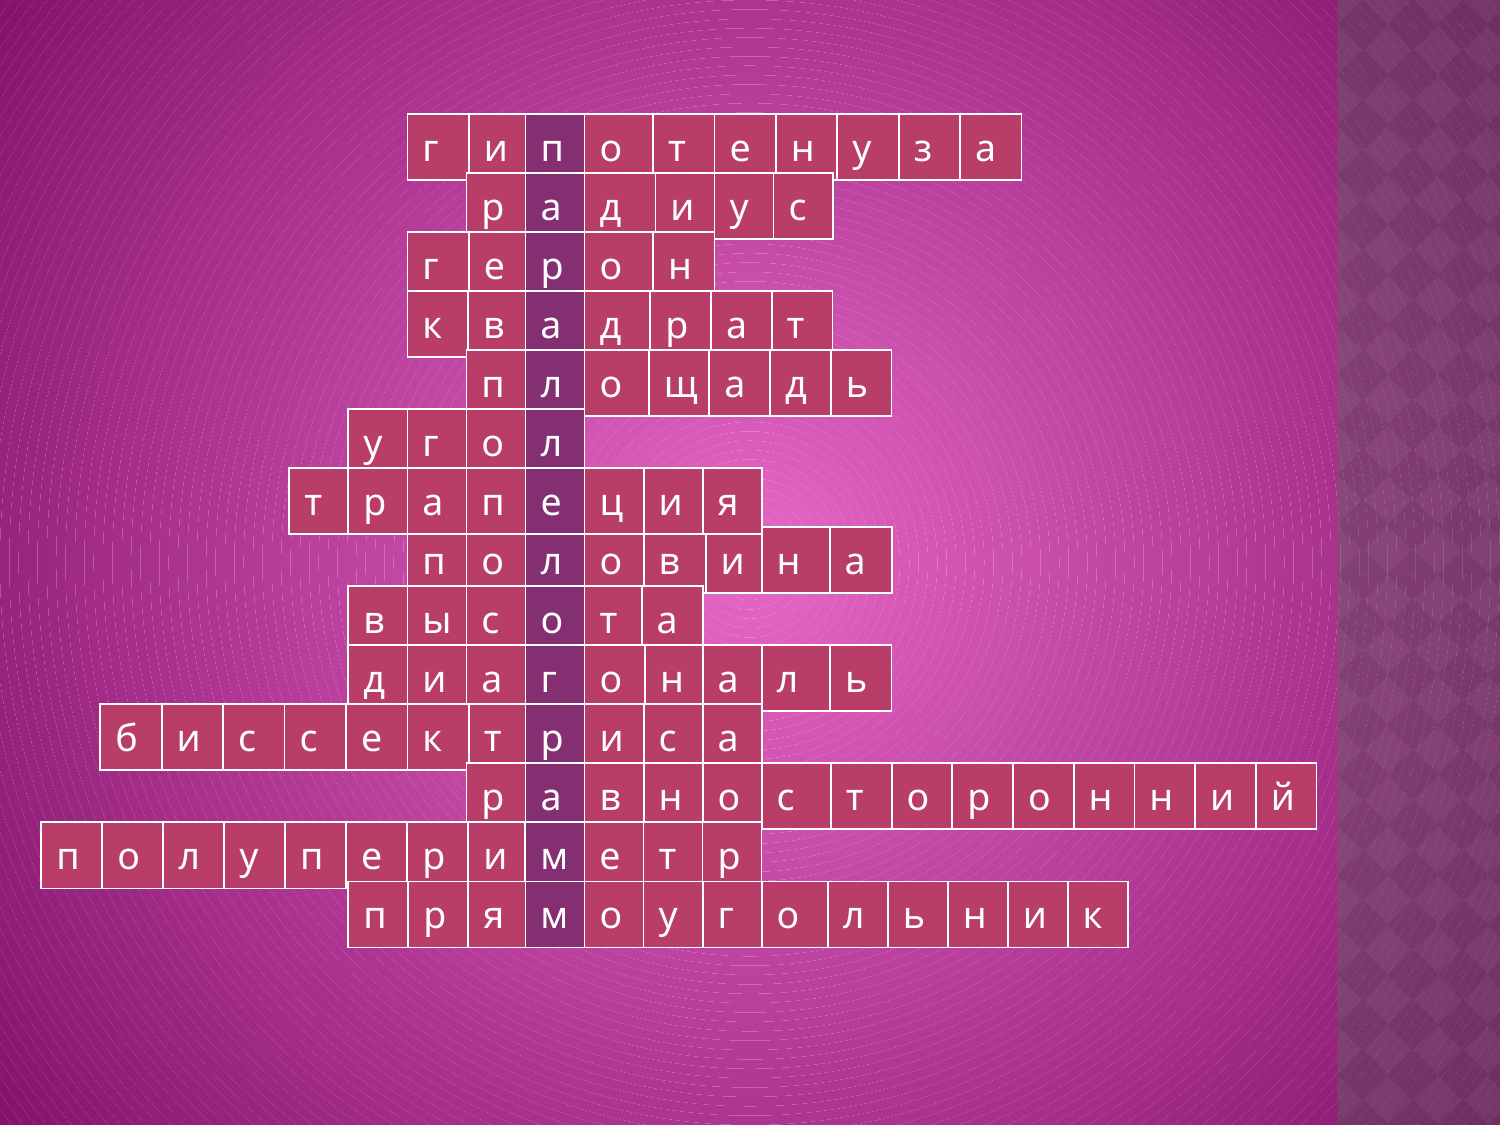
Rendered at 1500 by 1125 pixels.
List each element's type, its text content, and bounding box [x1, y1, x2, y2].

table_header г [408, 410, 466, 467]
table_header п [42, 823, 101, 888]
table_header п [349, 882, 407, 947]
table_header н [763, 528, 829, 592]
table_header о [467, 410, 525, 467]
table_header лл [526, 410, 584, 467]
table_header д [771, 351, 830, 415]
table_header о [585, 233, 652, 290]
table_header и [1009, 882, 1067, 947]
table_header к [408, 292, 467, 356]
table_header р [526, 233, 584, 290]
table_header о [585, 351, 648, 415]
table_header н [645, 764, 702, 821]
table_header а [467, 646, 525, 703]
table_header л [526, 535, 584, 585]
table_header п [467, 351, 525, 408]
table_header о [526, 587, 584, 644]
table_header р [526, 705, 584, 762]
table_header и [707, 535, 761, 592]
table_header р [349, 469, 407, 533]
table_header к [408, 705, 468, 769]
table_header о [585, 115, 652, 172]
table_header т [290, 469, 347, 533]
table_header о [467, 535, 525, 585]
table_header н [1075, 764, 1134, 828]
table_header е [526, 469, 584, 533]
table_header г [526, 646, 584, 703]
table_header и [656, 174, 714, 231]
table_header м [526, 823, 584, 881]
table_header и [470, 115, 525, 172]
table_header л [526, 351, 584, 408]
table_header е [470, 233, 525, 290]
table_header щ [650, 351, 708, 415]
table_header о [585, 535, 643, 585]
table_header д [585, 292, 649, 349]
table_header к [1069, 882, 1127, 947]
table_header у [715, 174, 773, 238]
table_header а [712, 292, 771, 349]
table_header н [1135, 764, 1194, 828]
table_header т [654, 115, 714, 172]
table_header е [347, 823, 406, 881]
table_header с [645, 705, 702, 762]
table_header о [103, 823, 162, 888]
table_header д [585, 174, 655, 231]
table_header а [704, 646, 761, 703]
table_header о [704, 764, 761, 821]
table_header н [777, 115, 836, 179]
table_header а [831, 528, 891, 592]
table_header г [408, 115, 468, 179]
table_header у [644, 882, 702, 947]
table_header п [286, 823, 345, 888]
table_header т [585, 587, 641, 644]
table_header а [961, 115, 1021, 179]
table_header б [101, 705, 161, 769]
table_header с [763, 764, 830, 828]
table_header м [526, 882, 584, 947]
table_header и [1196, 764, 1255, 828]
table_header д [349, 646, 407, 703]
table_header т [644, 823, 702, 881]
table_header и [408, 646, 466, 703]
table_header о [763, 882, 827, 947]
table_header в [645, 535, 705, 592]
table_header л [763, 646, 829, 710]
table_header г [704, 882, 761, 947]
table_header в [585, 764, 643, 821]
table_header я [704, 469, 761, 533]
table_header п [408, 535, 466, 585]
table_header р [467, 174, 525, 231]
table_header р [953, 764, 1012, 828]
table_header з [900, 115, 959, 179]
table_header о [1014, 764, 1073, 828]
table_header с [467, 587, 525, 644]
table_header в [469, 292, 525, 349]
table_header с [774, 174, 832, 238]
table_header л [829, 882, 887, 947]
table_header е [347, 705, 407, 769]
table_header п [526, 115, 584, 172]
table_header й [1257, 764, 1316, 828]
table_header л [164, 823, 223, 888]
table_header а [526, 764, 584, 821]
table_header и [469, 823, 524, 881]
table_header ь [832, 351, 891, 415]
table_header о [585, 646, 644, 703]
table_header с [224, 705, 284, 769]
table_header с [285, 705, 345, 769]
table_header н [949, 882, 1007, 947]
table_header ь [831, 646, 891, 710]
table_header р [409, 882, 467, 947]
table_header р [703, 823, 761, 881]
table_header у [225, 823, 284, 888]
table_header я [469, 882, 525, 947]
table_header в [349, 587, 407, 644]
table_header у [838, 115, 898, 179]
table_header е [585, 823, 643, 881]
table_header ы [408, 587, 466, 644]
table_header е [715, 115, 775, 172]
table_header н [646, 646, 702, 703]
table_header а [526, 174, 584, 231]
table_header т [470, 705, 525, 762]
table_header п [467, 469, 525, 533]
table_header т [832, 764, 891, 828]
table_header а [643, 587, 702, 644]
table_header г [408, 233, 468, 290]
table_header р [408, 823, 467, 881]
table_header р [467, 764, 525, 821]
table_header о [585, 882, 643, 947]
table_header а [704, 705, 761, 762]
table_header а [408, 469, 466, 533]
table_header о [893, 764, 951, 828]
table_header т [773, 292, 832, 349]
table_header и [585, 705, 643, 762]
table_header у [349, 410, 407, 467]
table_header ь [889, 882, 947, 947]
table_header и [163, 705, 222, 769]
table_header а [710, 351, 769, 415]
table_header р [651, 292, 710, 349]
table_header а [526, 292, 584, 349]
table_header н [654, 233, 714, 290]
table_header ц [585, 469, 643, 533]
table_header и [645, 469, 702, 533]
